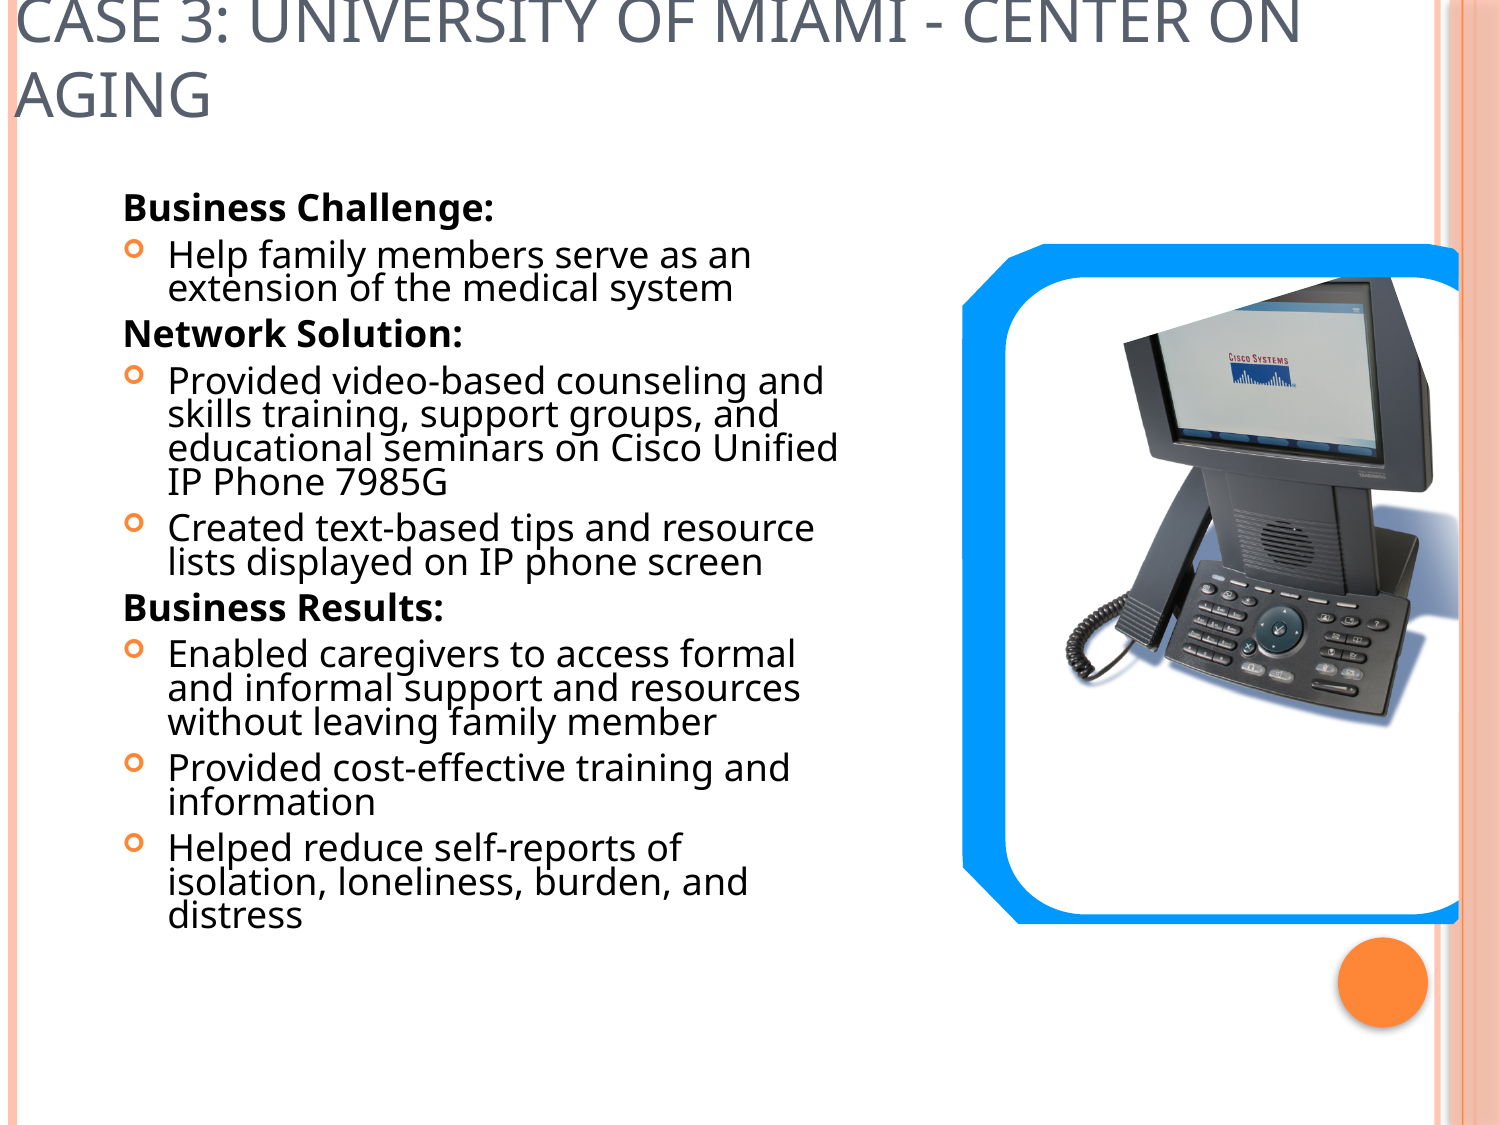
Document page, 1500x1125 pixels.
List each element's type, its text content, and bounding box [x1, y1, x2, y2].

title Case 3: University of Miami - Center on Aging [0, 45, 1500, 138]
list Business Challenge: Help family members serve as an extension of the medical system Network Solution: Provided video-based counseling and skills training, support groups, and educational seminars on Cisco Unified IP Phone 7985G Created text-based tips and resource lists displayed on IP phone screen Business Results: Enabled caregivers to access formal and informal support and resources without leaving family member Provided cost-effective training and information Helped reduce self-reports of isolation, loneliness, burden, and distress [107, 187, 863, 1050]
picture [961, 236, 1460, 926]
